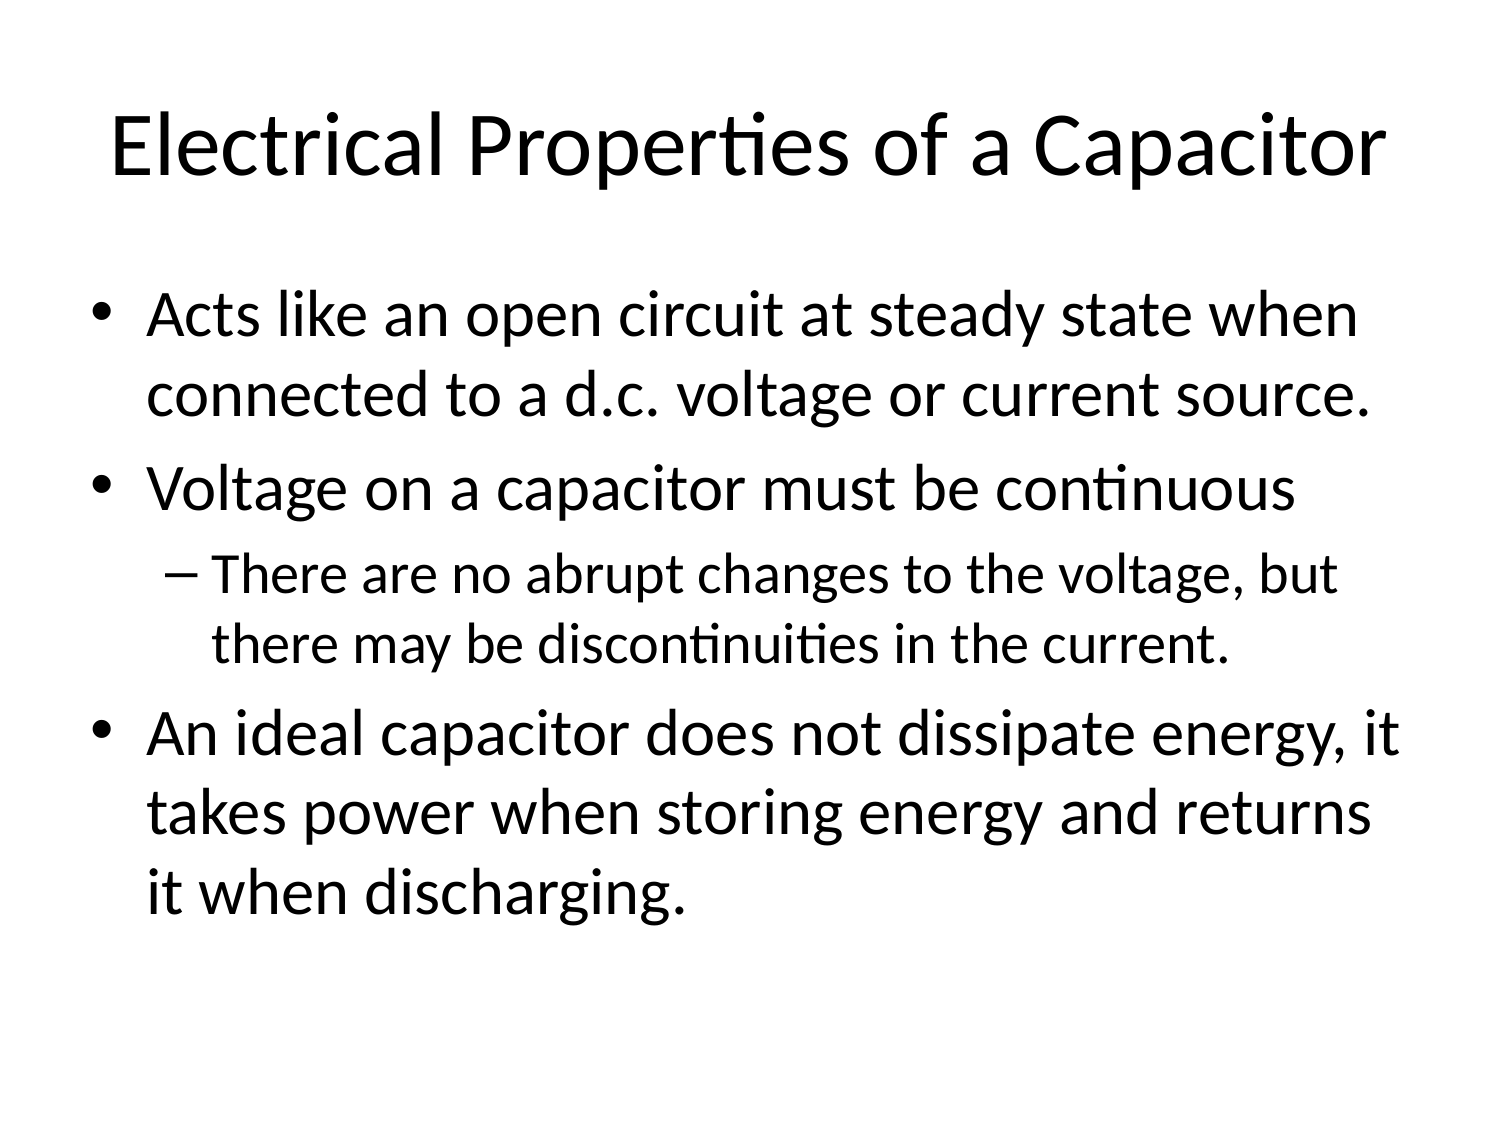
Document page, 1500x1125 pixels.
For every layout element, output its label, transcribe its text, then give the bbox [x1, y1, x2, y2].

list Acts like an open circuit at steady state when connected to a d.c. voltage or current source. Voltage on a capacitor must be continuous There are no abrupt changes to the voltage, but there may be discontinuities in the current. An ideal capacitor does not dissipate energy, it takes power when storing energy and returns it when discharging. [75, 262, 1425, 1005]
title Electrical Properties of a Capacitor [75, 45, 1425, 233]
